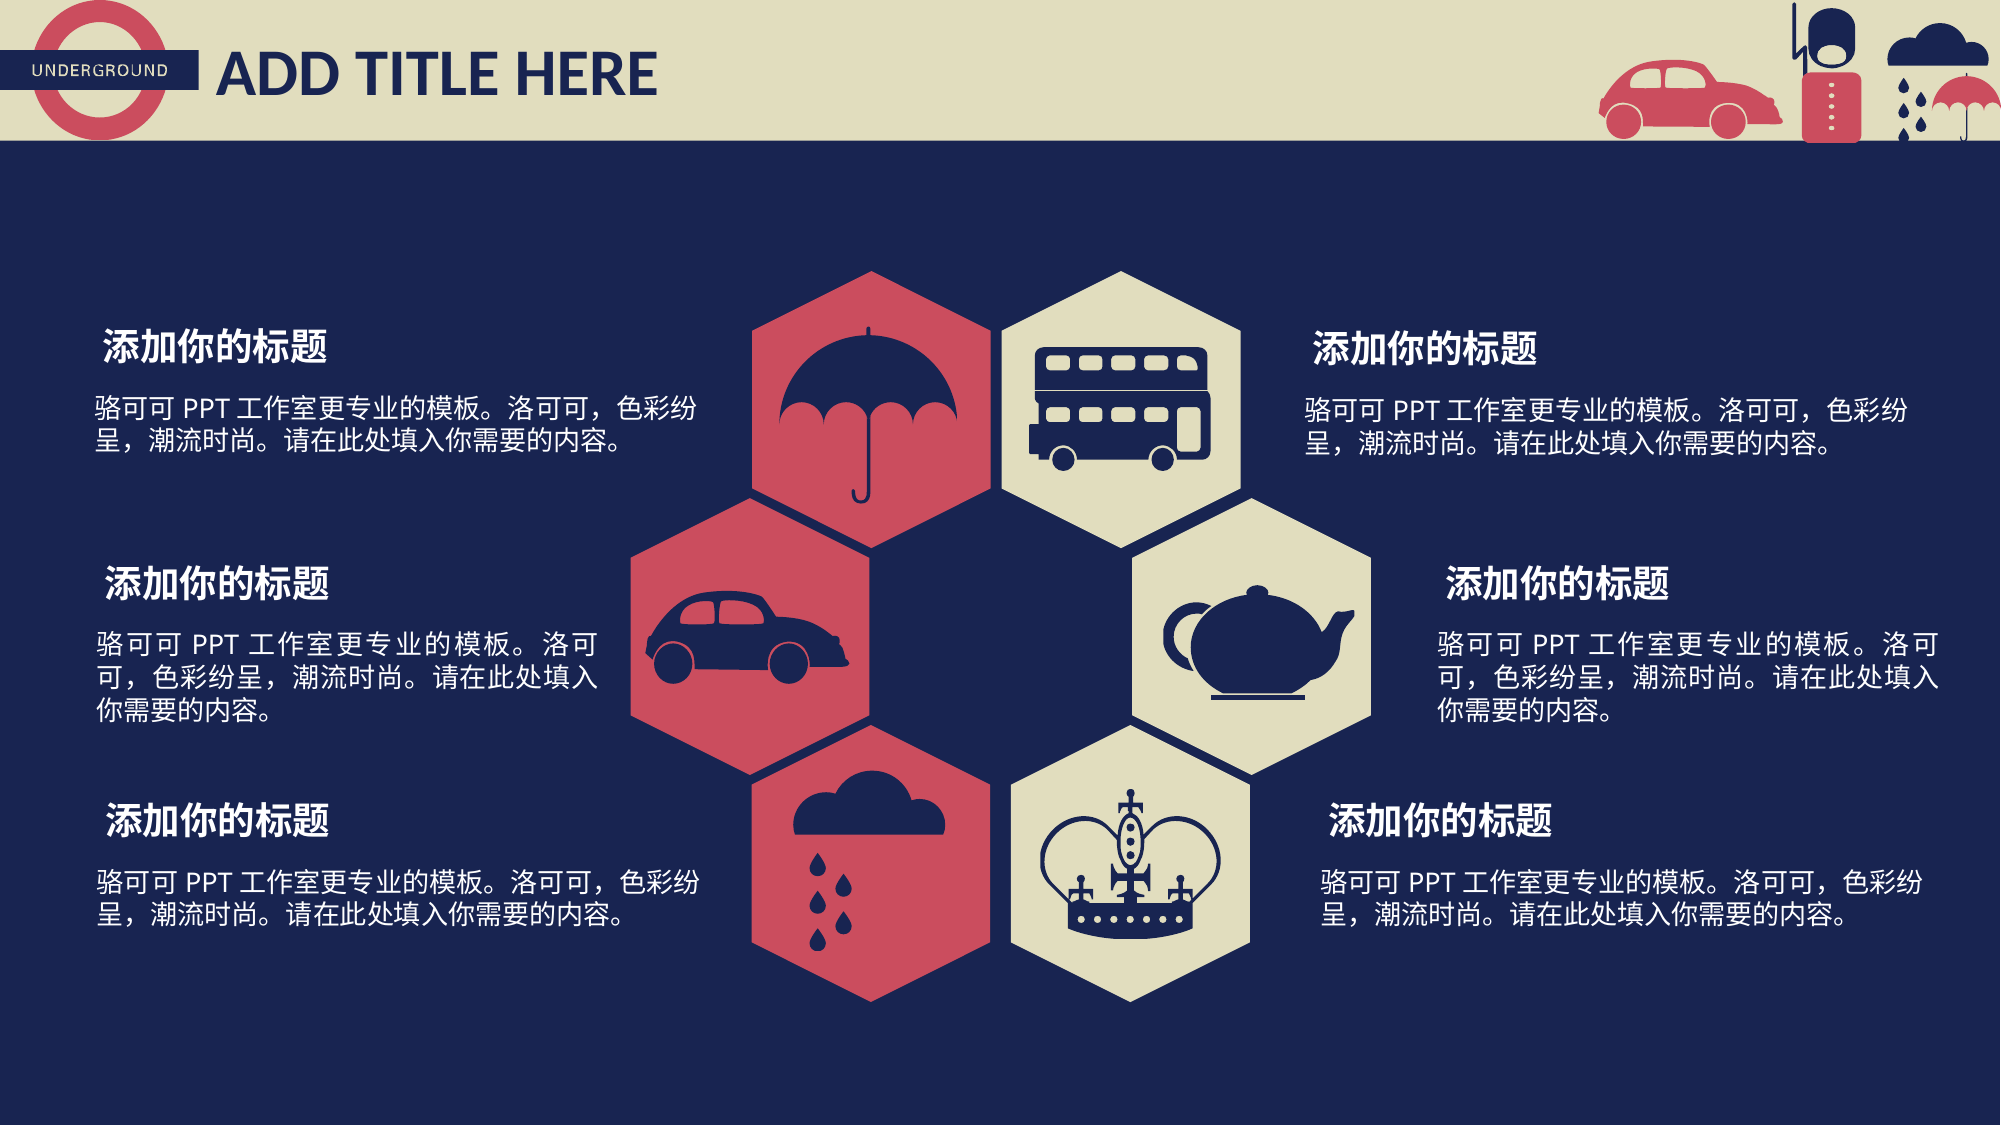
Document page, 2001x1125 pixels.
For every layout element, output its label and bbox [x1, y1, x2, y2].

text_box [0, 0, 2000, 144]
picture [1040, 789, 1221, 940]
text_box [1289, 317, 1923, 503]
picture [792, 769, 946, 952]
text_box [81, 789, 716, 974]
text_box [1422, 552, 1955, 771]
text_box [1132, 498, 1371, 775]
picture [644, 590, 851, 684]
text_box [799, 512, 944, 549]
picture [779, 325, 958, 504]
text_box [630, 498, 870, 775]
text_box [1001, 271, 1241, 549]
picture [1163, 584, 1355, 700]
text_box [751, 724, 991, 1003]
text_box [1305, 789, 1939, 974]
text_box [81, 552, 614, 771]
picture [1028, 347, 1212, 472]
text_box [1010, 725, 1250, 1003]
text_box [79, 315, 713, 500]
text_box [752, 271, 991, 503]
